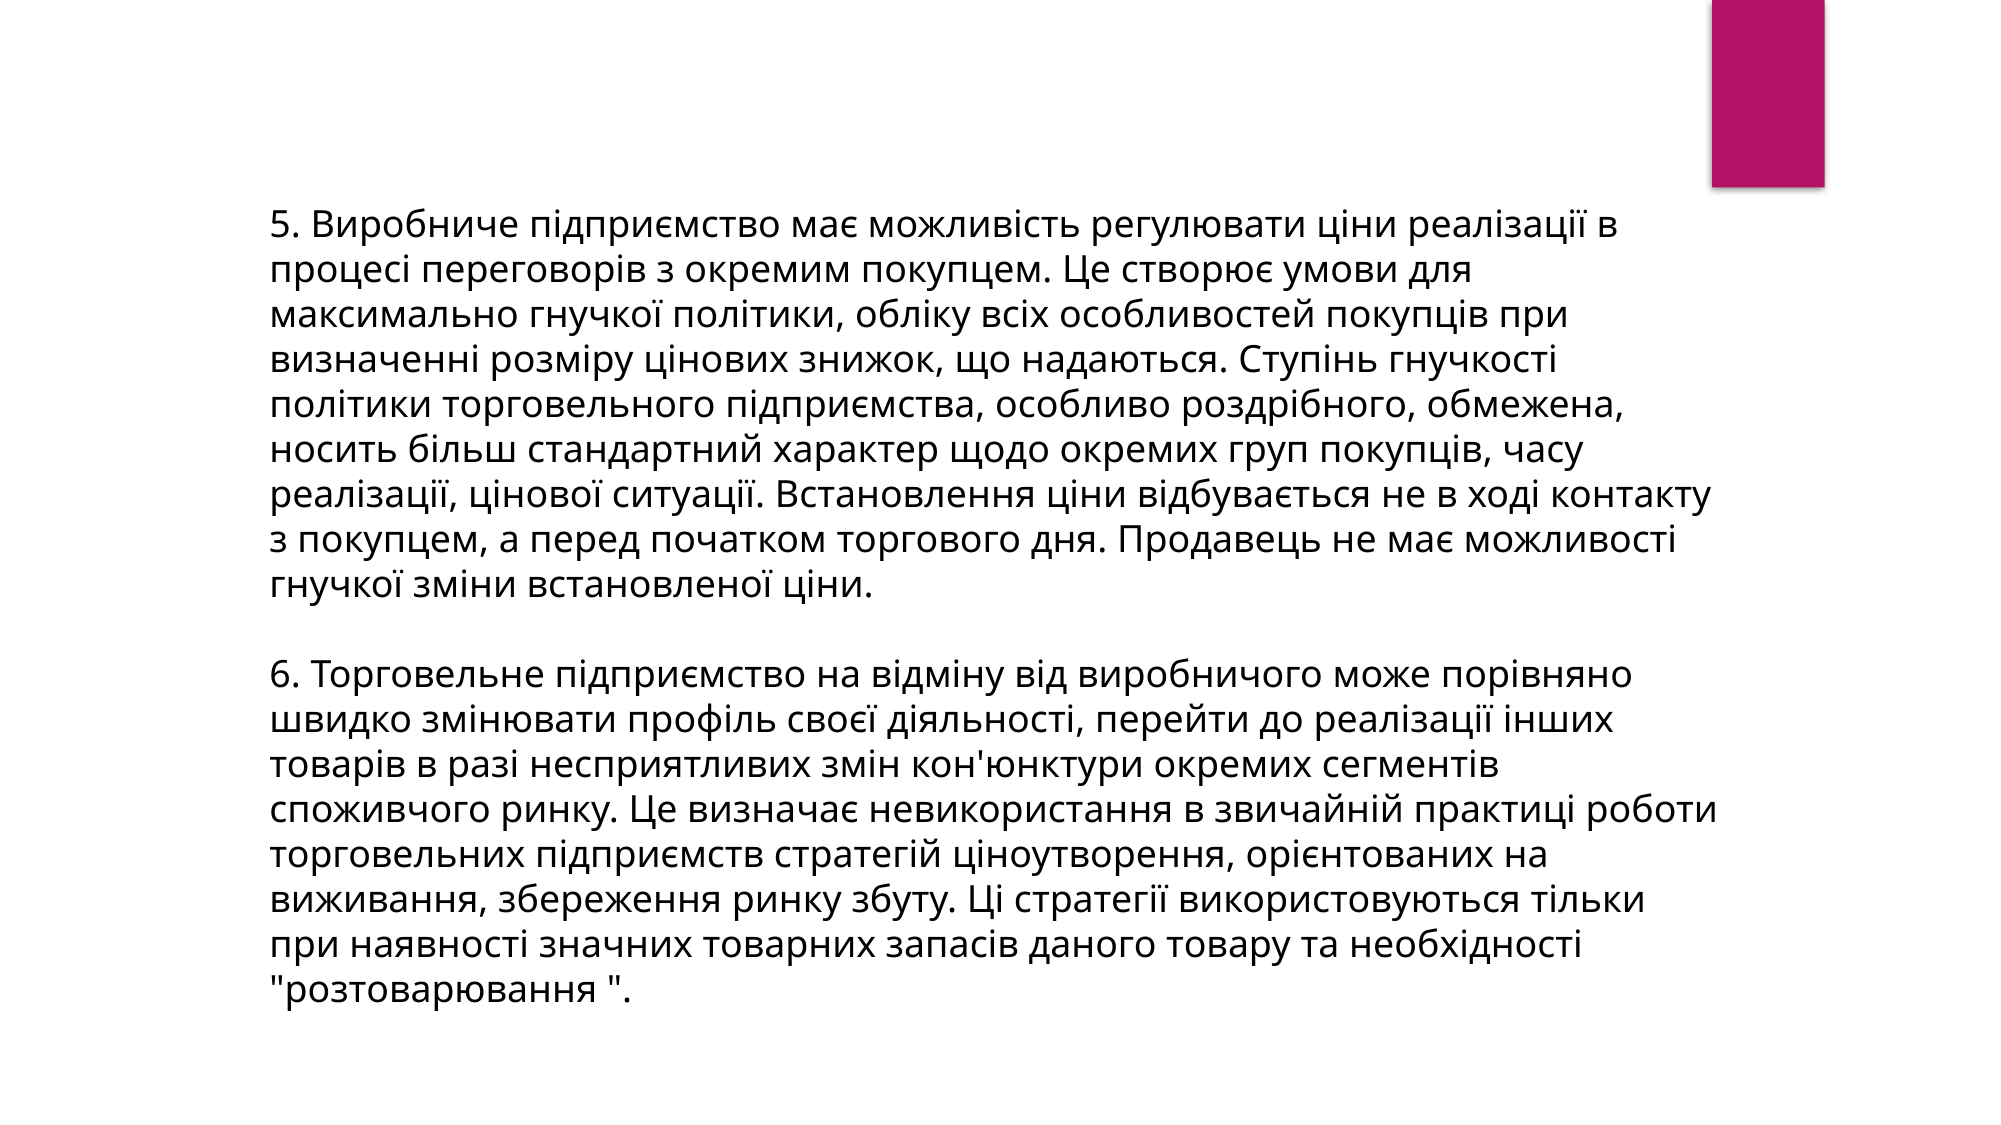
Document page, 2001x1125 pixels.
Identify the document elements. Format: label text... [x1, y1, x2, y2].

text_box 5. Виробниче підприємство має можливість регулювати ціни реалізації в процесі переговорів з окремим покупцем. Це створює умови для максимально гнучкої політики, обліку всіх особливостей покупців при визначенні розміру цінових знижок, що надаються. Ступінь гнучкості політики торговельного підприємства, особливо роздрібного, обмежена, носить більш стандартний характер щодо окремих груп покупців, часу реалізації, цінової ситуації. Встановлення ціни відбувається не в ході контакту з покупцем, а перед початком торгового дня. Продавець не має можливості гнучкої зміни встановленої ціни. 6. Торговельне підприємство на відміну від виробничого може порівняно швидко змінювати профіль своєї діяльності, перейти до реалізації інших товарів в разі несприятливих змін кон'юнктури окремих сегментів споживчого ринку. Це визначає невикористання в звичайній практиці роботи торговельних підприємств стратегій ціноутворення, орієнтованих на виживання, збереження ринку збуту. Ці стратегії використовуються тільки при наявності значних товарних запасів даного товару та необхідності "розтоварювання ". [254, 192, 1746, 1018]
